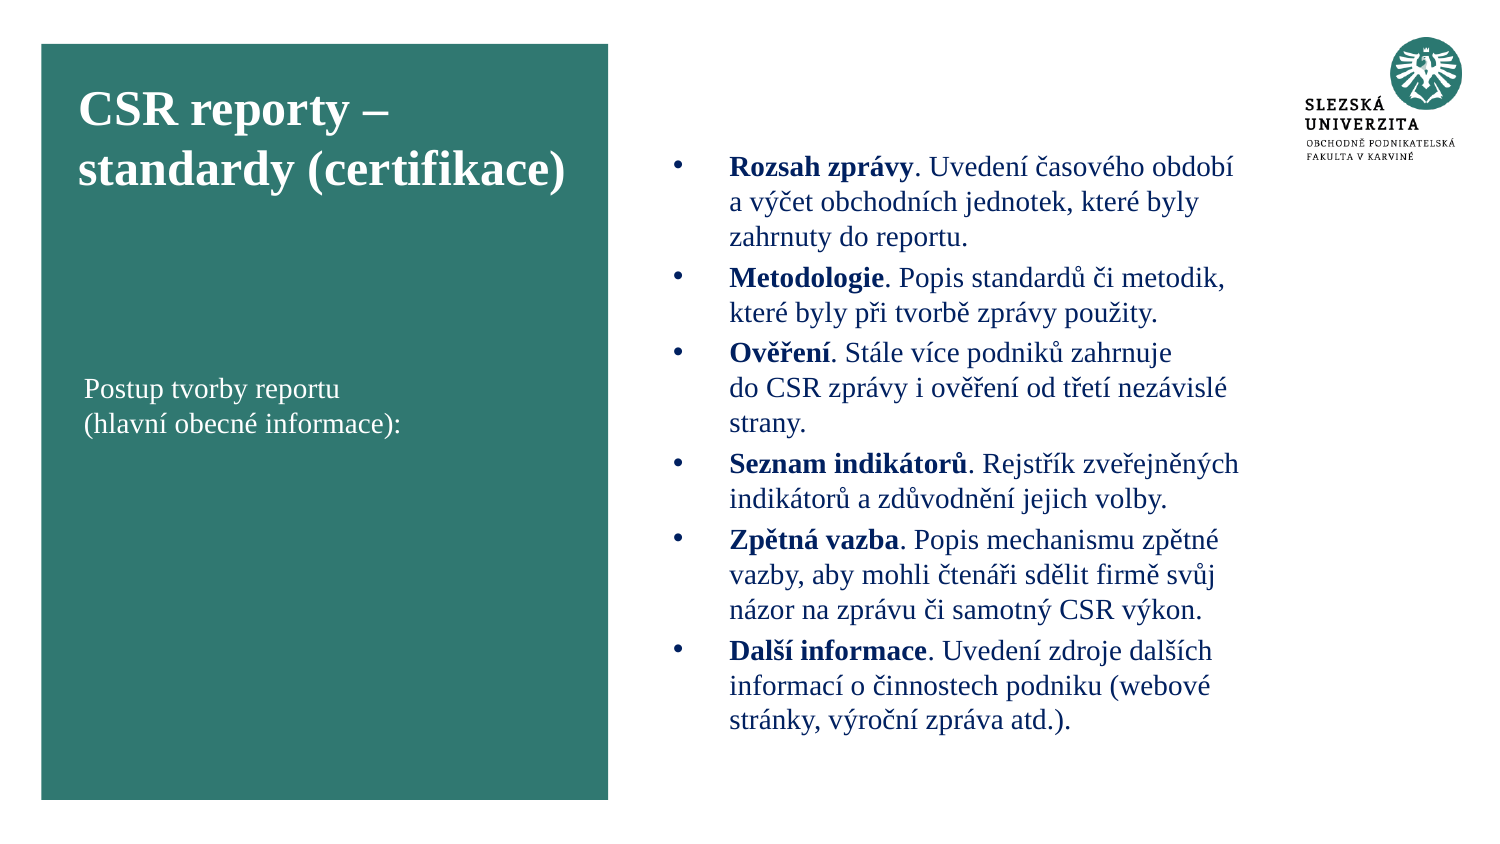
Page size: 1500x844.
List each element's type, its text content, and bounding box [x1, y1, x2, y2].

picture [1304, 36, 1463, 160]
text_box Rozsah zprávy. Uvedení časového období a výčet obchodních jednotek, které byly zahrnuty do reportu. Metodologie. Popis standardů či metodik, které byly při tvorbě zprávy použity. Ověření. Stále více podniků zahrnuje do CSR zprávy i ověření od třetí nezávislé strany. Seznam indikátorů. Rejstřík zveřejněných indikátorů a zdůvodnění jejich volby. Zpětná vazba. Popis mechanismu zpětné vazby, aby mohli čtenáři sdělit firmě svůj názor na zprávu či samotný CSR výkon. Další informace. Uvedení zdroje dalších informací o činnostech podniku (webové stránky, výroční zpráva atd.). [658, 98, 1256, 824]
text_box CSR reporty – standardy (certifikace) [63, 67, 586, 245]
text_box [39, 42, 610, 802]
text_box Postup tvorby reportu (hlavní obecné informace): [68, 280, 565, 800]
